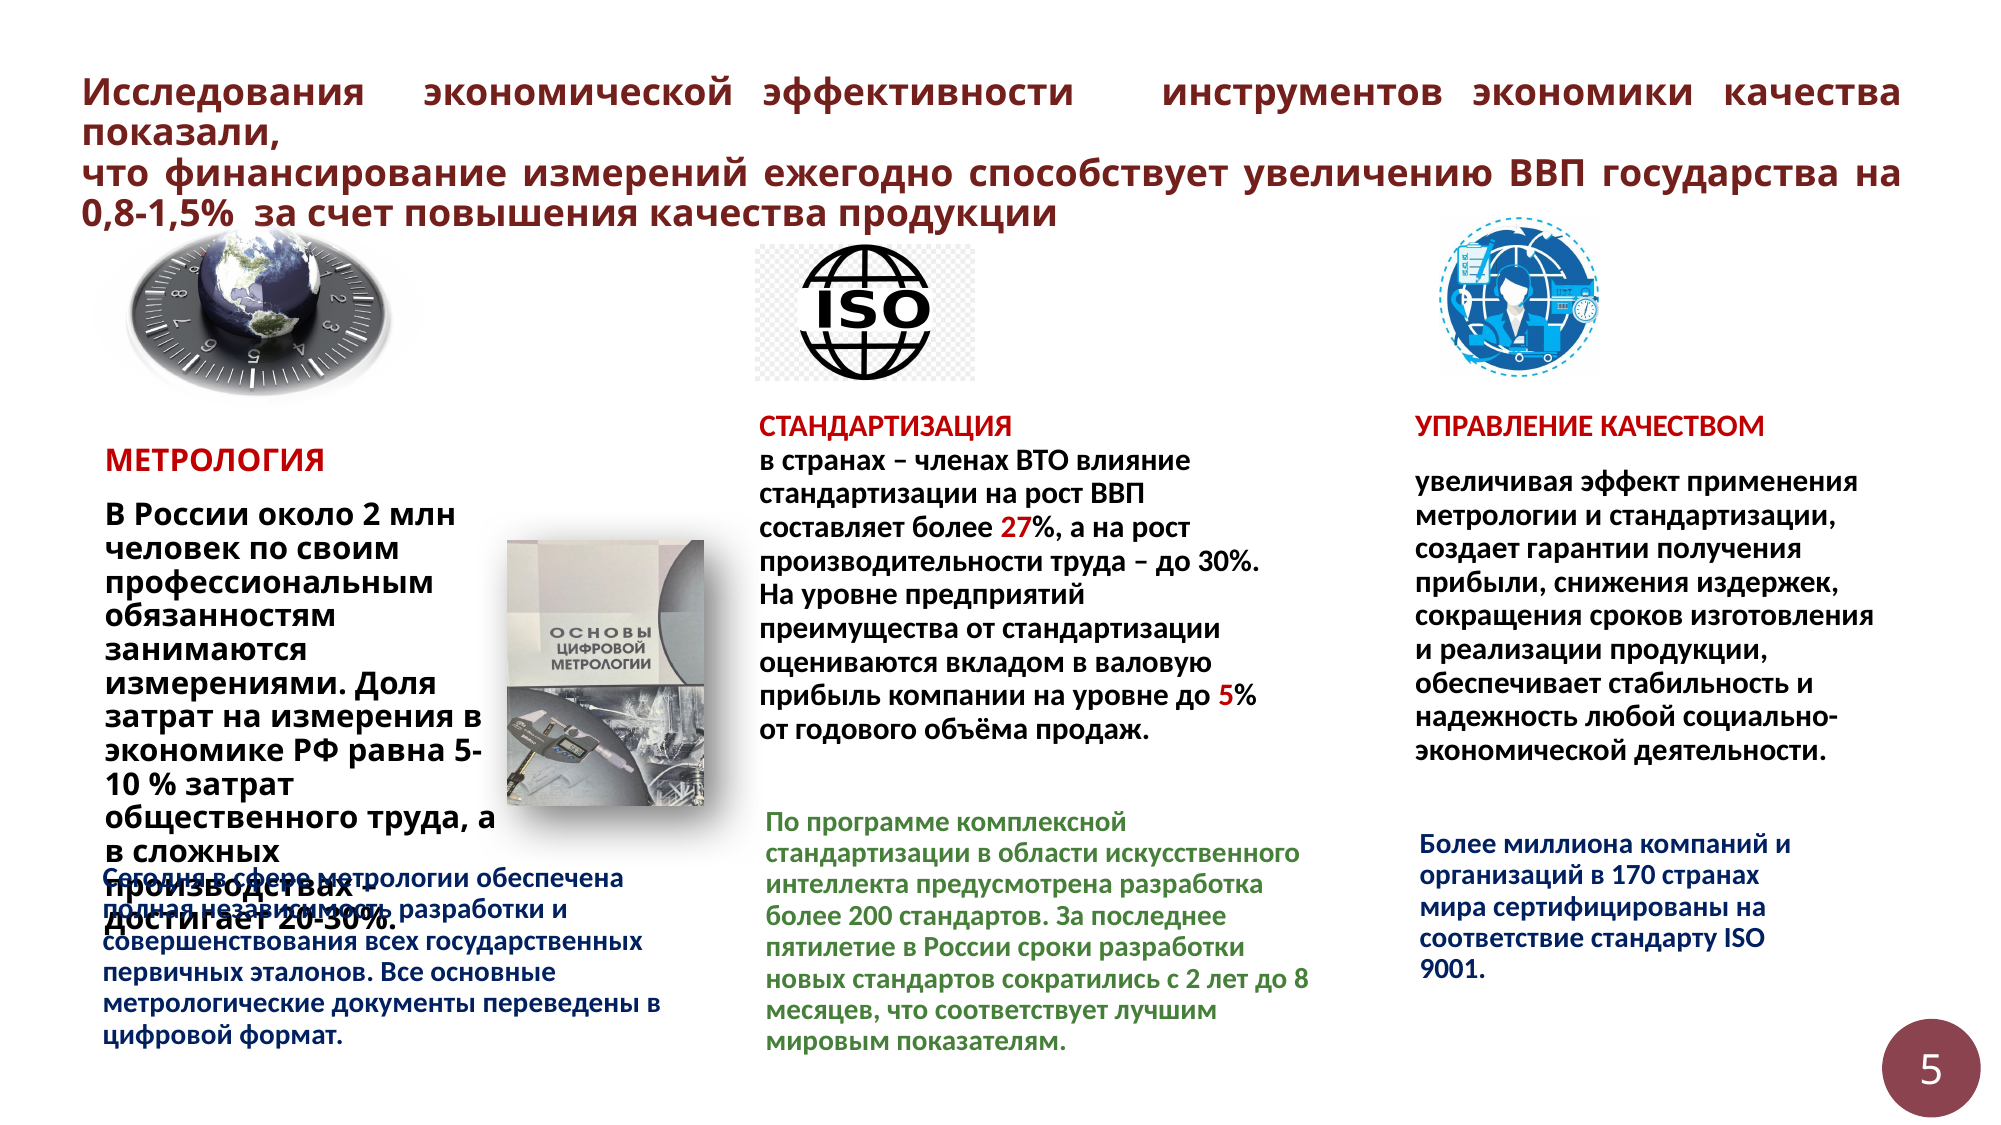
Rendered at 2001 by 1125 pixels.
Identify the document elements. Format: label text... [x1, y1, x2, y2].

picture [507, 540, 704, 806]
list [87, 217, 429, 410]
list МЕТРОЛОГИЯ В России около 2 млн человек по своим профессиональным обязанностям занимаются измерениями. Доля затрат на измерения в экономике РФ равна 5-10 % затрат общественного труда, а в сложных производствах – достигает 20-30%. [104, 436, 504, 854]
list УПРАВЛЕНИЕ КАЧЕСТВОМ увеличивая эффект применения метрологии и стандартизации, создает гарантии получения прибыли, снижения издержек, сокращения сроков изготовления и реализации продукции, обеспечивает стабильность и надежность любой социально-экономической деятельности. [1415, 402, 1883, 804]
text_box 5 [1881, 1017, 1982, 1119]
text_box Сегодня в сфере метрологии обеспечена полная независимость разработки и совершенствования всех государственных первичных эталонов. Все основные метрологические документы переведены в цифровой формат. [87, 854, 728, 1090]
text_box Более миллиона компаний и организаций в 170 странах мира сертифицированы на соответствие стандарту ISO 9001. [1404, 820, 1818, 993]
title Исследования экономической эффективности инструментов экономики качества показали, что финансирование измерений ежегодно способствует увеличению ВВП государства на 0,8-1,5% за счет повышения качества продукции [81, 65, 1919, 202]
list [754, 244, 975, 381]
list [1439, 217, 1599, 377]
list СТАНДАРТИЗАЦИЯ в странах – членах ВТО влияние стандартизации на рост ВВП составляет более 27%, а на рост производительности труда – до 30%. На уровне предприятий преимущества от стандартизации оцениваются вкладом в валовую прибыль компании на уровне до 5% от годового объёма продаж. [759, 402, 1274, 798]
text_box По программе комплексной стандартизации в области искусственного интеллекта предусмотрена разработка более 200 стандартов. За последнее пятилетие в России сроки разработки новых стандартов сократились с 2 лет до 8 месяцев, что соответствует лучшим мировым показателям. [750, 798, 1345, 1065]
